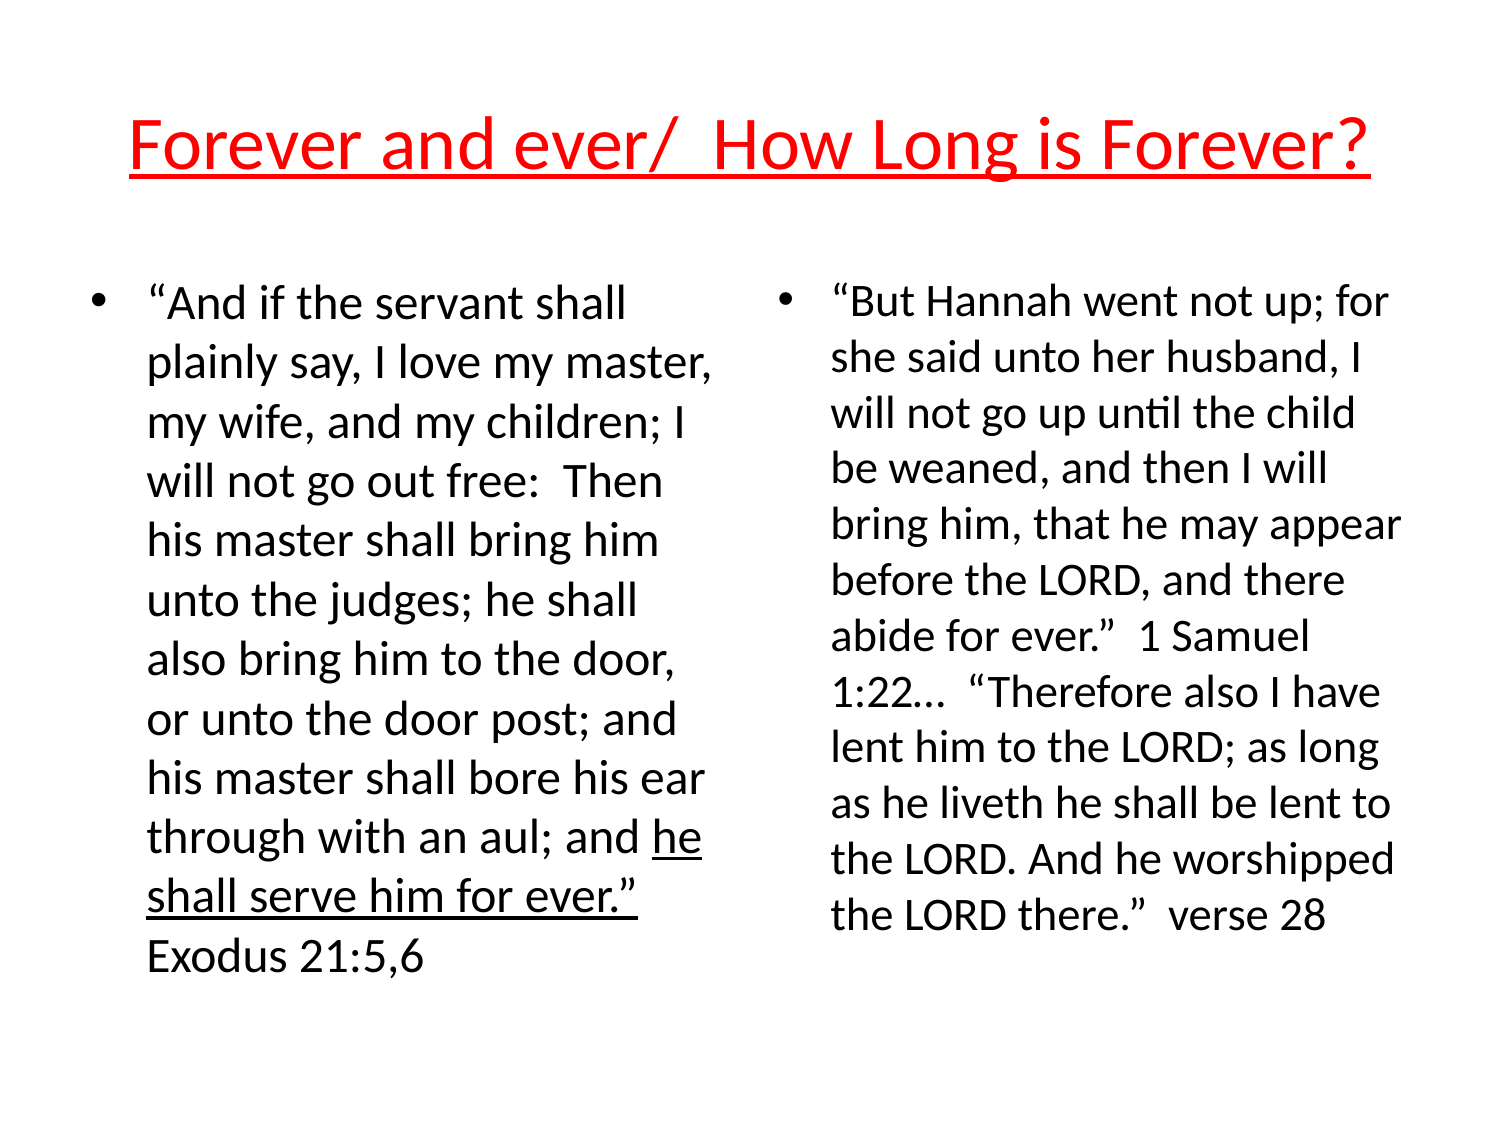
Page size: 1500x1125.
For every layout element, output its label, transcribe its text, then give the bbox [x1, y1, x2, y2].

list “And if the servant shall plainly say, I love my master, my wife, and my children; I will not go out free: Then his master shall bring him unto the judges; he shall also bring him to the door, or unto the door post; and his master shall bore his ear through with an aul; and he shall serve him for ever.” Exodus 21:5,6 [75, 262, 738, 1005]
list “But Hannah went not up; for she said unto her husband, I will not go up until the child be weaned, and then I will bring him, that he may appear before the LORD, and there abide for ever.” 1 Samuel 1:22… “Therefore also I have lent him to the LORD; as long as he liveth he shall be lent to the LORD. And he worshipped the LORD there.” verse 28 [762, 262, 1425, 1005]
title Forever and ever/ How Long is Forever? [75, 45, 1425, 233]
